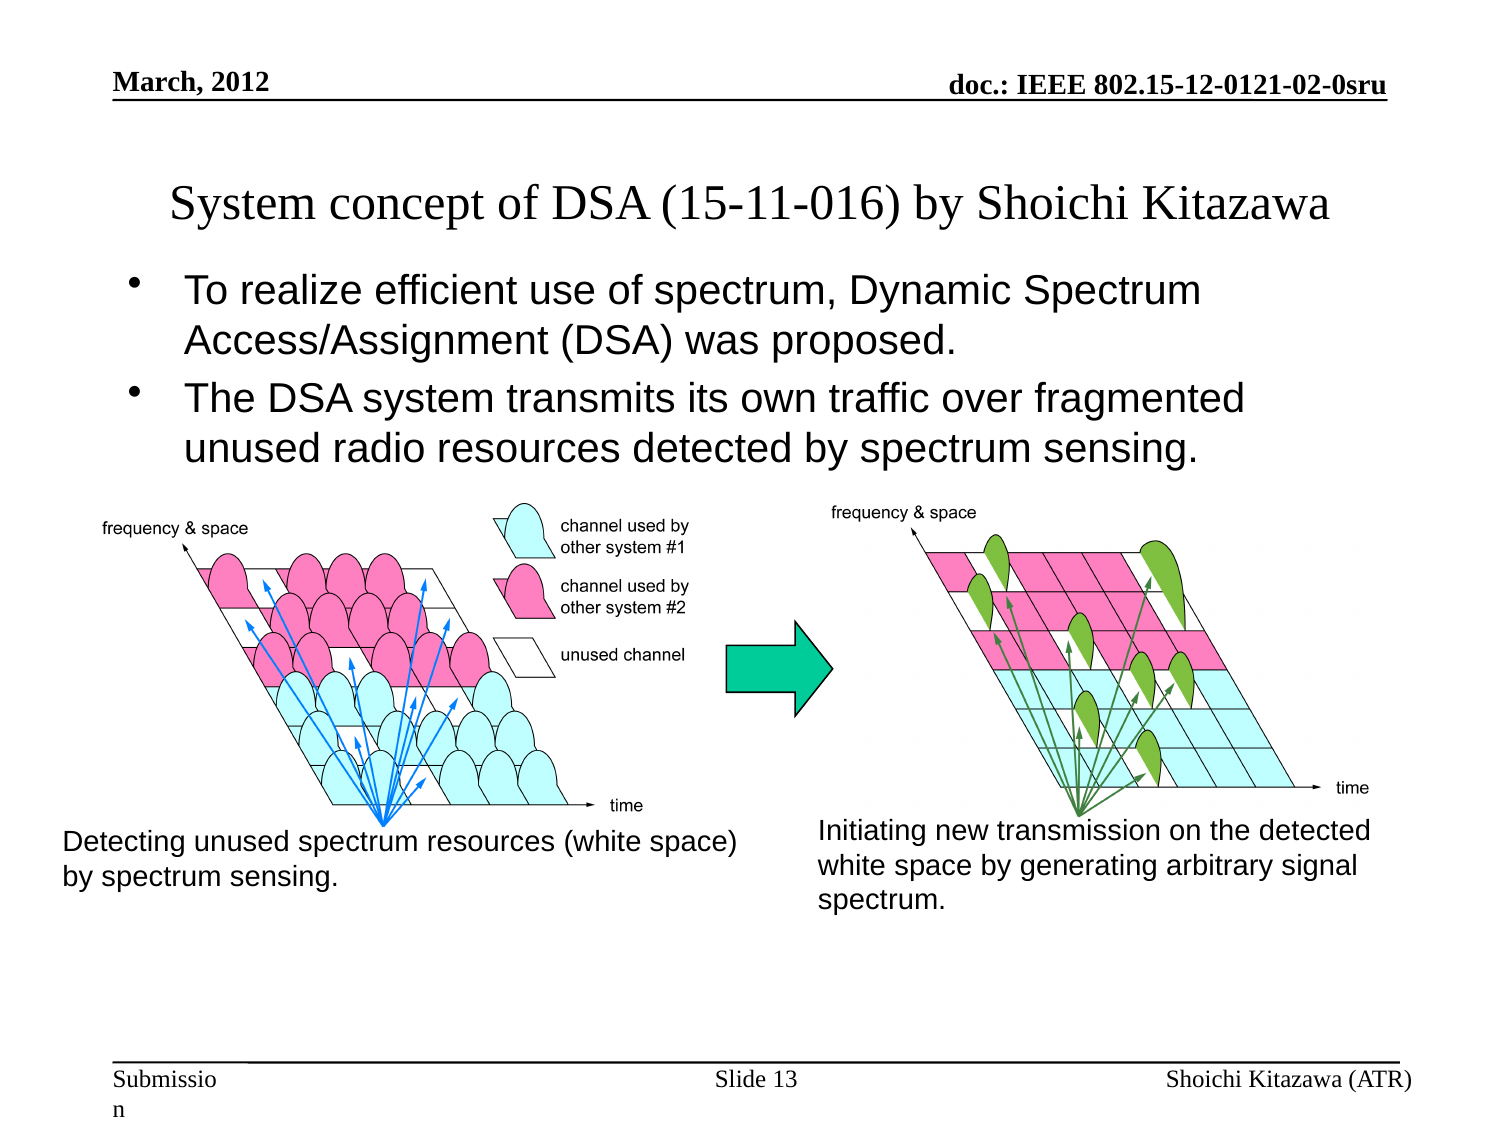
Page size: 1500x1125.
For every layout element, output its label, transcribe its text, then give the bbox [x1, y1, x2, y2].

footer Shoichi Kitazawa (ATR) [900, 1062, 1413, 1093]
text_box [102, 503, 695, 887]
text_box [802, 503, 1394, 876]
title System concept of DSA (15-11-016) by Shoichi Kitazawa [112, 112, 1388, 255]
slide_number Slide 13 [712, 1062, 800, 1093]
list To realize efficient use of spectrum, Dynamic Spectrum Access/Assignment (DSA) was proposed. The DSA system transmits its own traffic over fragmented unused radio resources detected by spectrum sensing. [112, 255, 1388, 563]
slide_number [112, 62, 375, 98]
text_box [726, 621, 797, 717]
